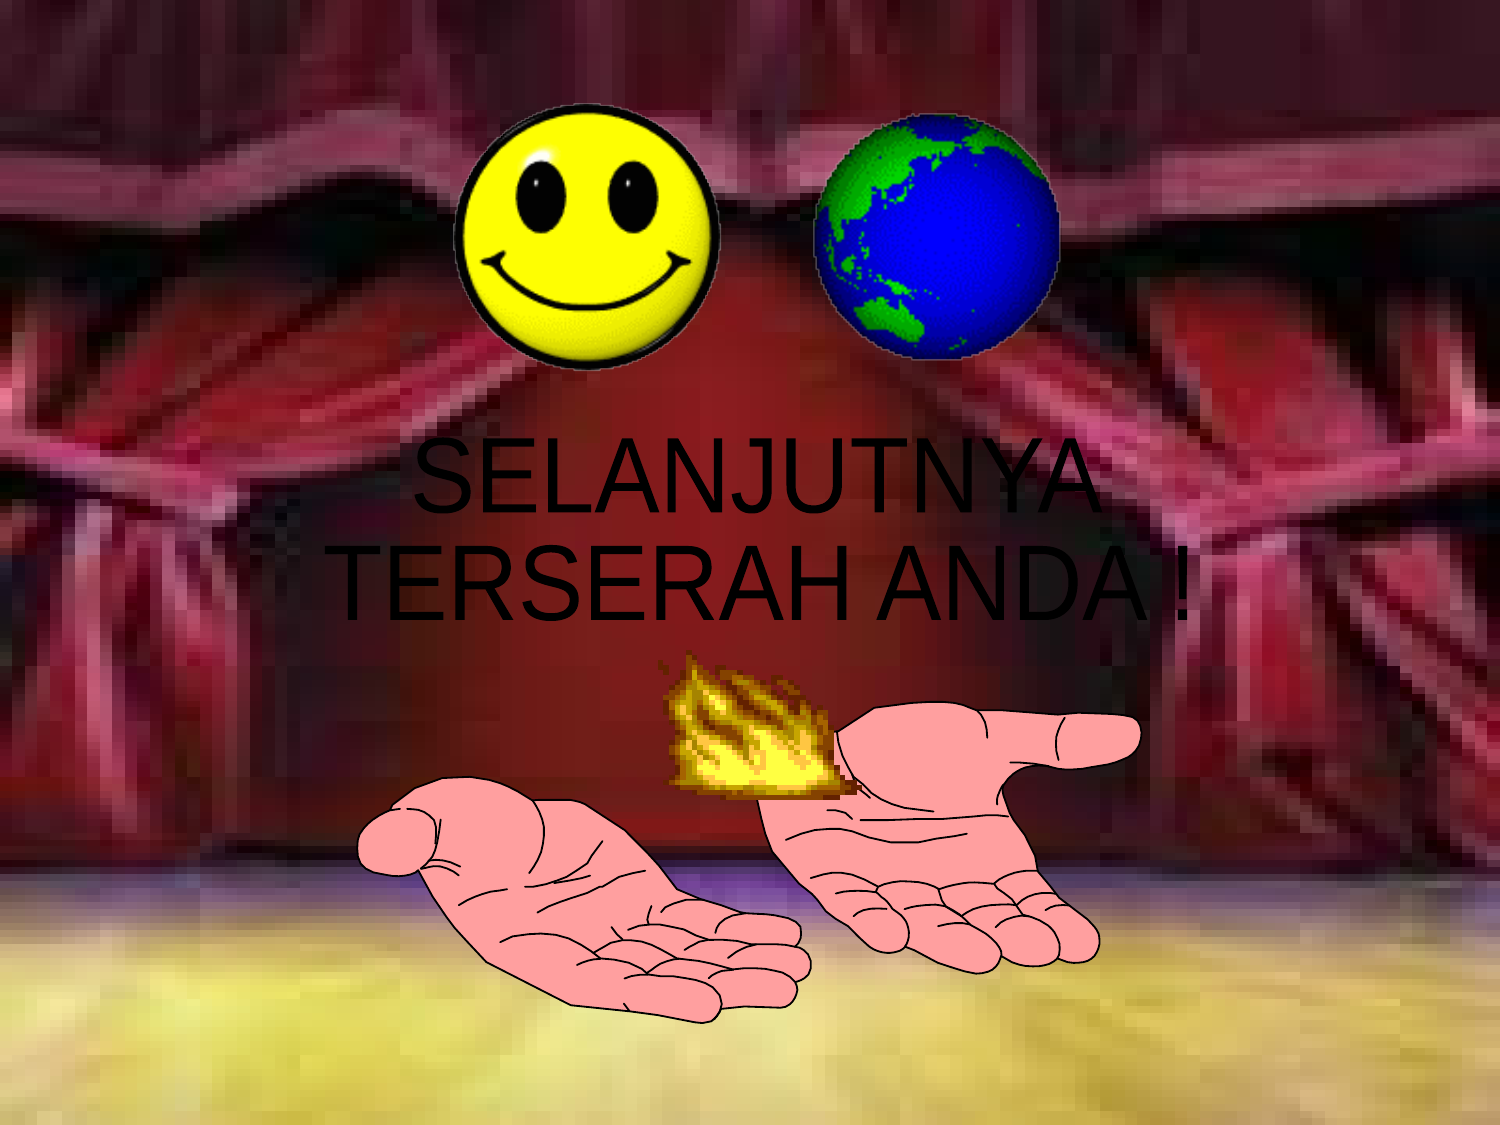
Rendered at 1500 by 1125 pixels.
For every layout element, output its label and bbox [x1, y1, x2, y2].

text_box [324, 87, 1188, 1026]
picture [0, 0, 1500, 1125]
